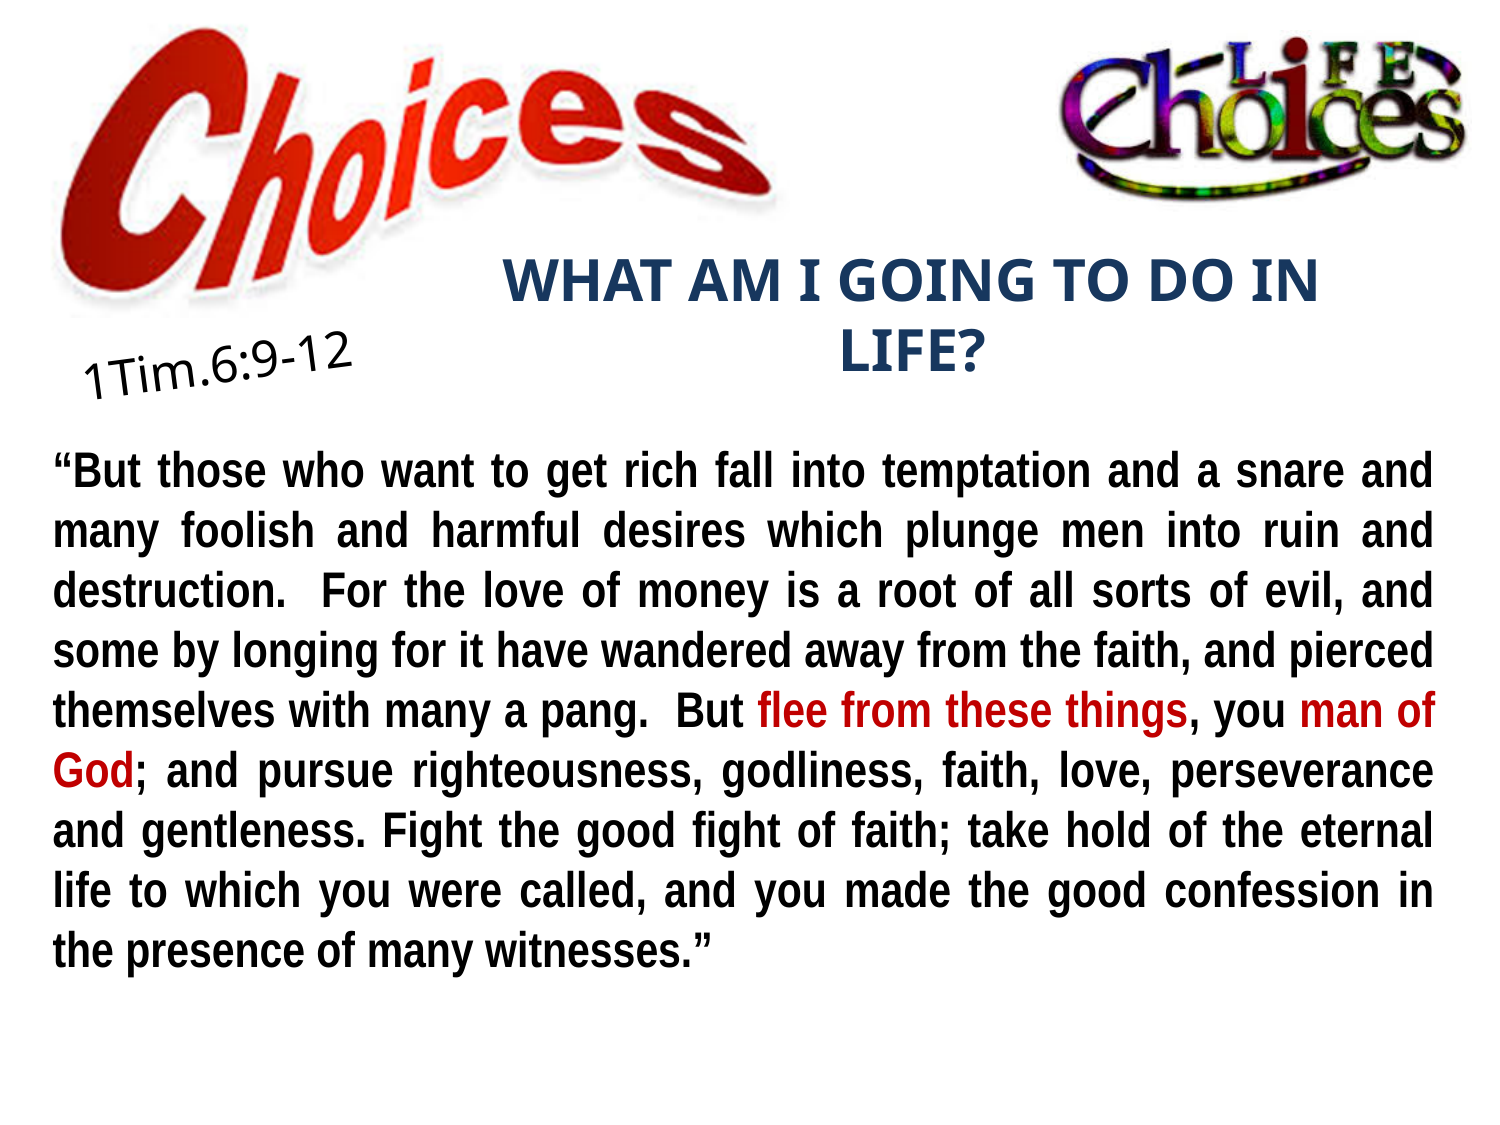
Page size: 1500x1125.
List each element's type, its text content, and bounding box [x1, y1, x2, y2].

text_box 1Tim.6:9-12 [62, 327, 372, 421]
picture [37, 7, 790, 318]
picture [1045, 30, 1500, 228]
text_box What Am I Going To Do In Life? [474, 235, 1349, 391]
text_box “But those who want to get rich fall into temptation and a snare and many foolish and harmful desires which plunge men into ruin and destruction. For the love of money is a root of all sorts of evil, and some by longing for it have wandered away from the faith, and pierced themselves with many a pang. But flee from these things, you man of God; and pursue righteousness, godliness, faith, love, perseverance and gentleness. Fight the good fight of faith; take hold of the eternal life to which you were called, and you made the good confession in the presence of many witnesses.” [37, 429, 1451, 985]
